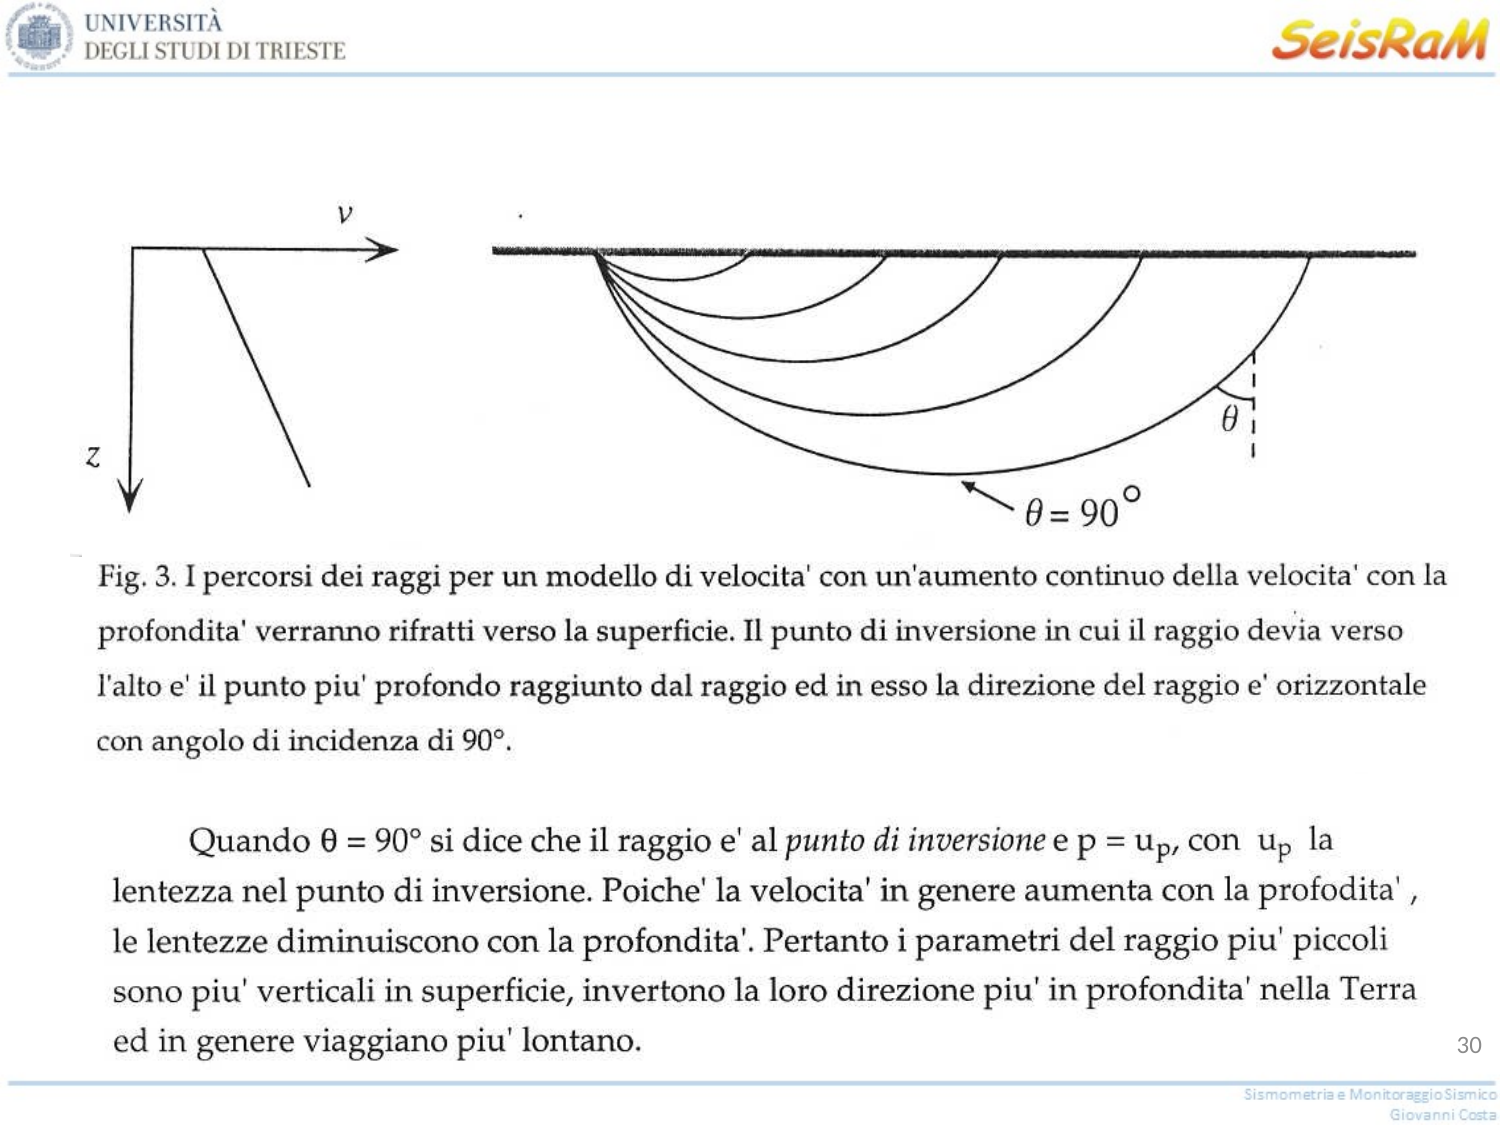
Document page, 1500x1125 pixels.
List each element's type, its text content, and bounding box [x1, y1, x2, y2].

slide_number 30 [1159, 1013, 1498, 1074]
picture [0, 0, 1500, 1125]
